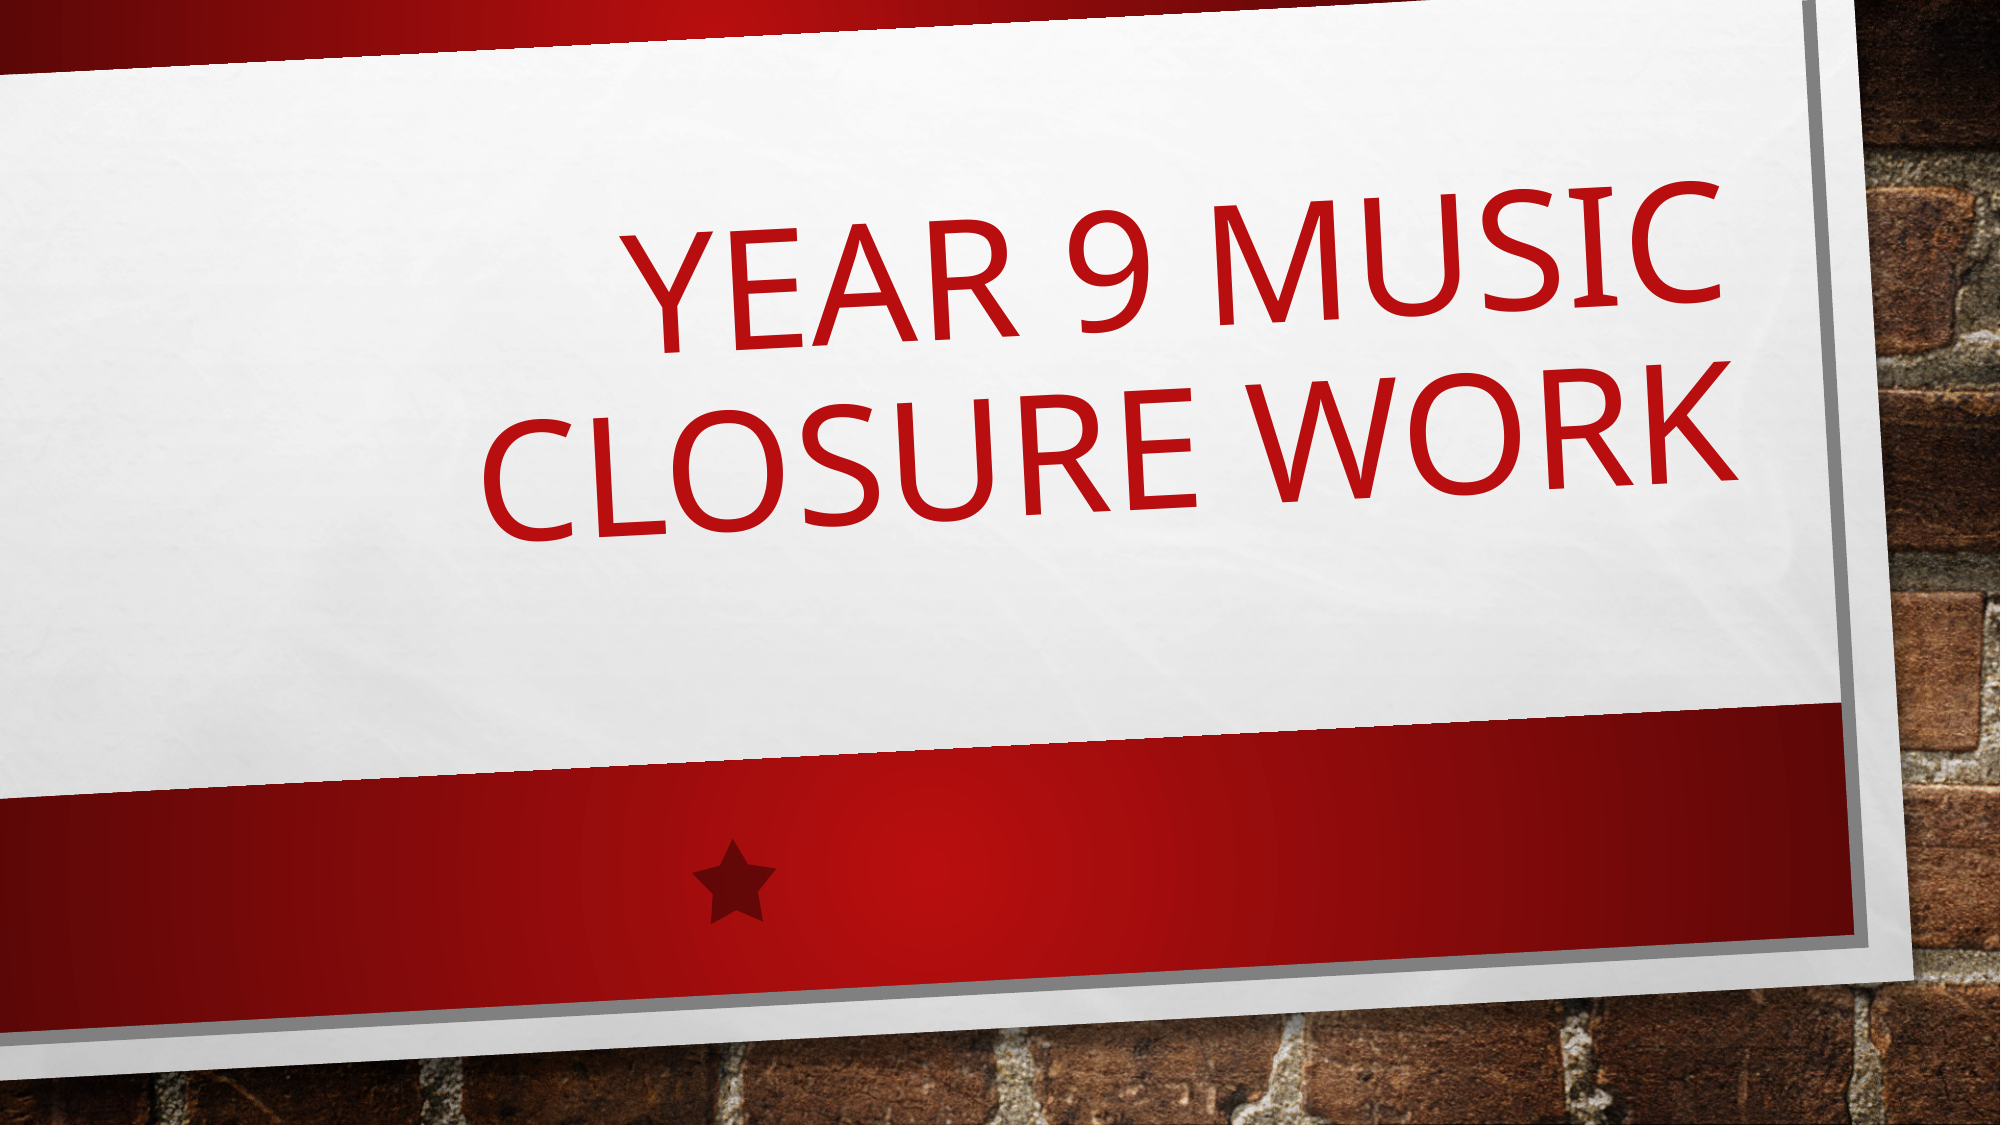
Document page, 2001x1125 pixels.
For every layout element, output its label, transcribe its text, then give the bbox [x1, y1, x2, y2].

picture [0, 0, 2000, 1125]
title YEAR 9 MUSIC CLOSURE WORK [135, 67, 1758, 605]
